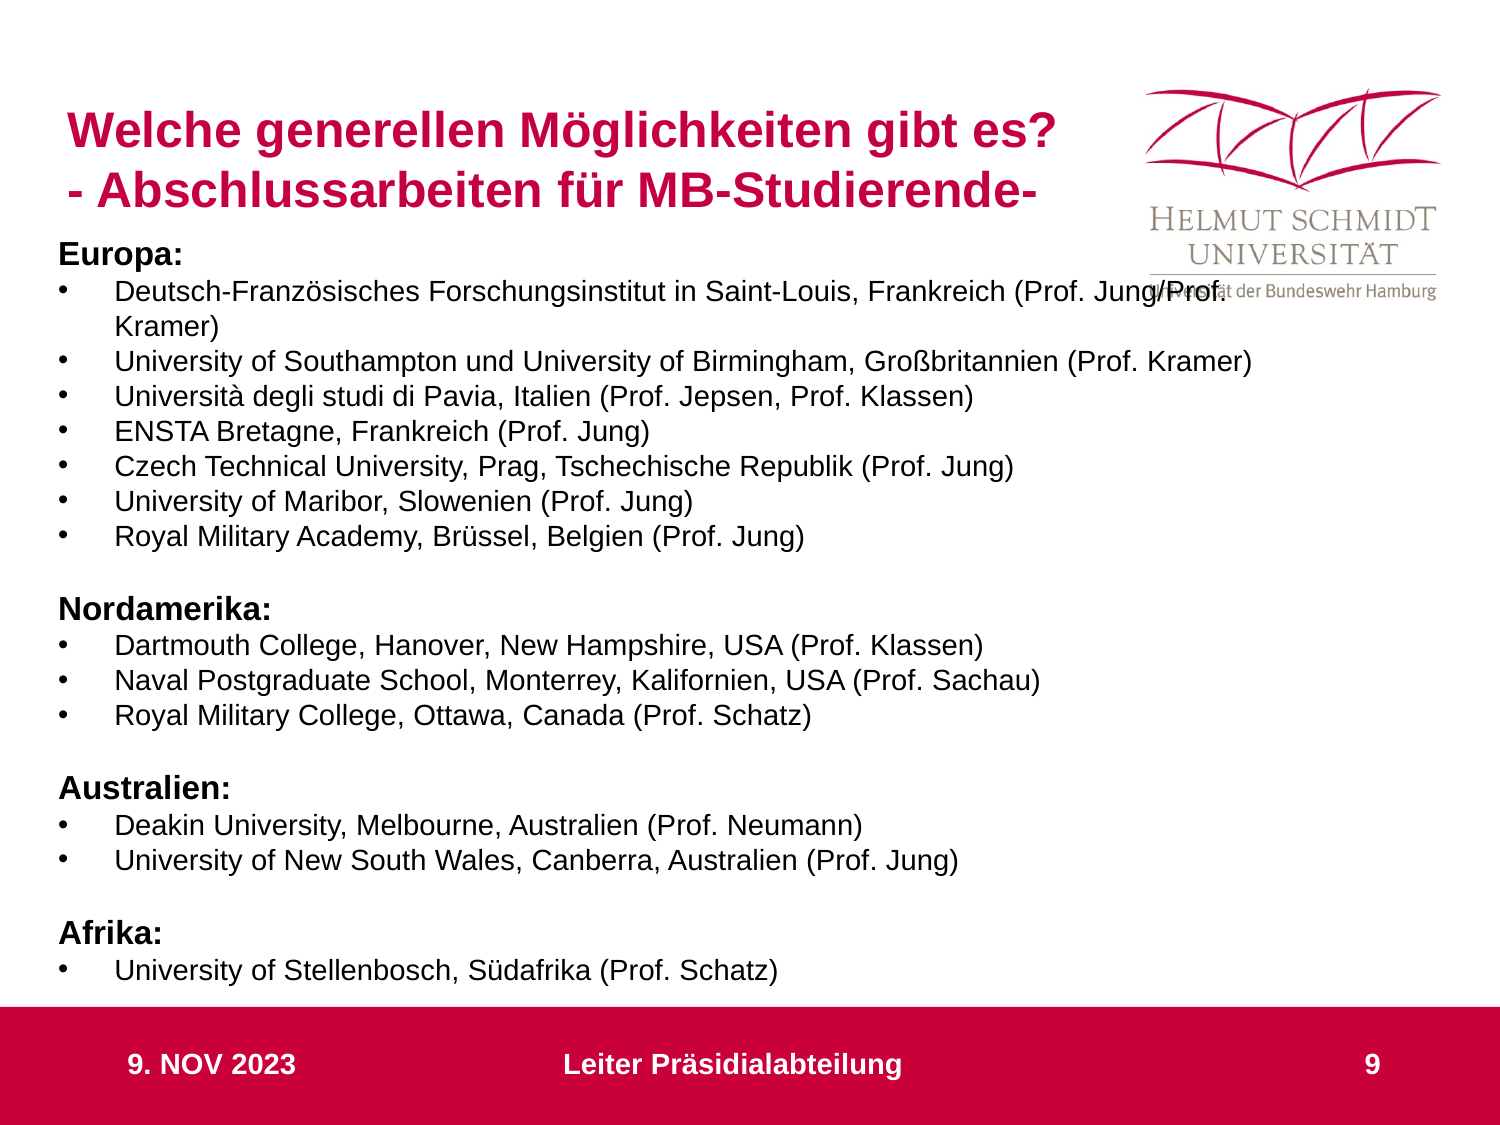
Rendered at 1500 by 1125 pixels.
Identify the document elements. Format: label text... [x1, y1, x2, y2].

footer Leiter Präsidialabteilung [458, 1037, 1009, 1113]
slide_number 9 [1033, 1037, 1396, 1113]
text_box Europa: Deutsch-Französisches Forschungsinstitut in Saint-Louis, Frankreich (Prof. Jung/Prof. Kramer) University of Southampton und University of Birmingham, Großbritannien (Prof. Kramer) Università degli studi di Pavia, Italien (Prof. Jepsen, Prof. Klassen) ENSTA Bretagne, Frankreich (Prof. Jung) Czech Technical University, Prag, Tschechische Republik (Prof. Jung) University of Maribor, Slowenien (Prof. Jung) Royal Military Academy, Brüssel, Belgien (Prof. Jung) Nordamerika: Dartmouth College, Hanover, New Hampshire, USA (Prof. Klassen) Naval Postgraduate School, Monterrey, Kalifornien, USA (Prof. Sachau) Royal Military College, Ottawa, Canada (Prof. Schatz) Australien: Deakin University, Melbourne, Australien (Prof. Neumann) University of New South Wales, Canberra, Australien (Prof. Jung) Afrika: University of Stellenbosch, Südafrika (Prof. Schatz) [43, 224, 1299, 994]
title Welche generellen Möglichkeiten gibt es? - Abschlussarbeiten für MB-Studierende- [53, 110, 1104, 205]
picture [1139, 81, 1448, 306]
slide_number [112, 1037, 433, 1113]
